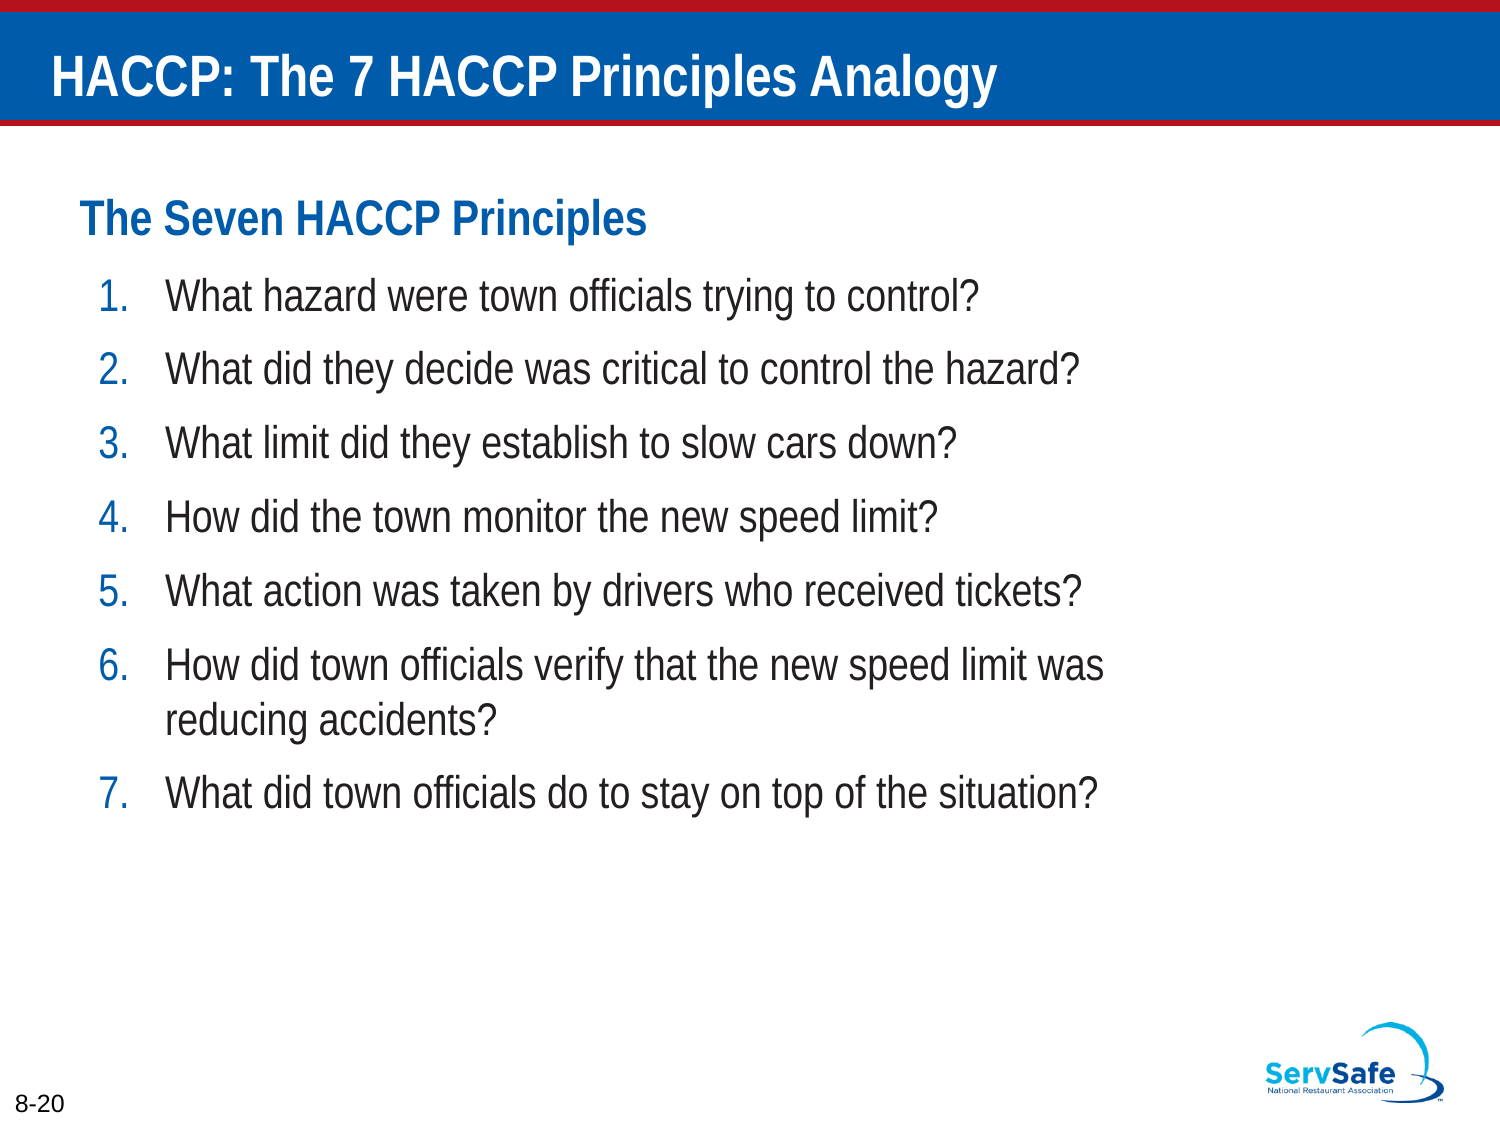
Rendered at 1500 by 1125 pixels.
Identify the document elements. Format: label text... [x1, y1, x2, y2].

picture [0, 12, 1500, 120]
title HACCP: The 7 HACCP Principles Analogy [36, 31, 1384, 117]
picture [1265, 1022, 1444, 1103]
text_box 8-20 [0, 1080, 94, 1125]
list The Seven HACCP Principles What hazard were town officials trying to control? What did they decide was critical to control the hazard? What limit did they establish to slow cars down? How did the town monitor the new speed limit? What action was taken by drivers who received tickets? How did town officials verify that the new speed limit was reducing accidents? What did town officials do to stay on top of the situation? [64, 185, 1390, 1063]
